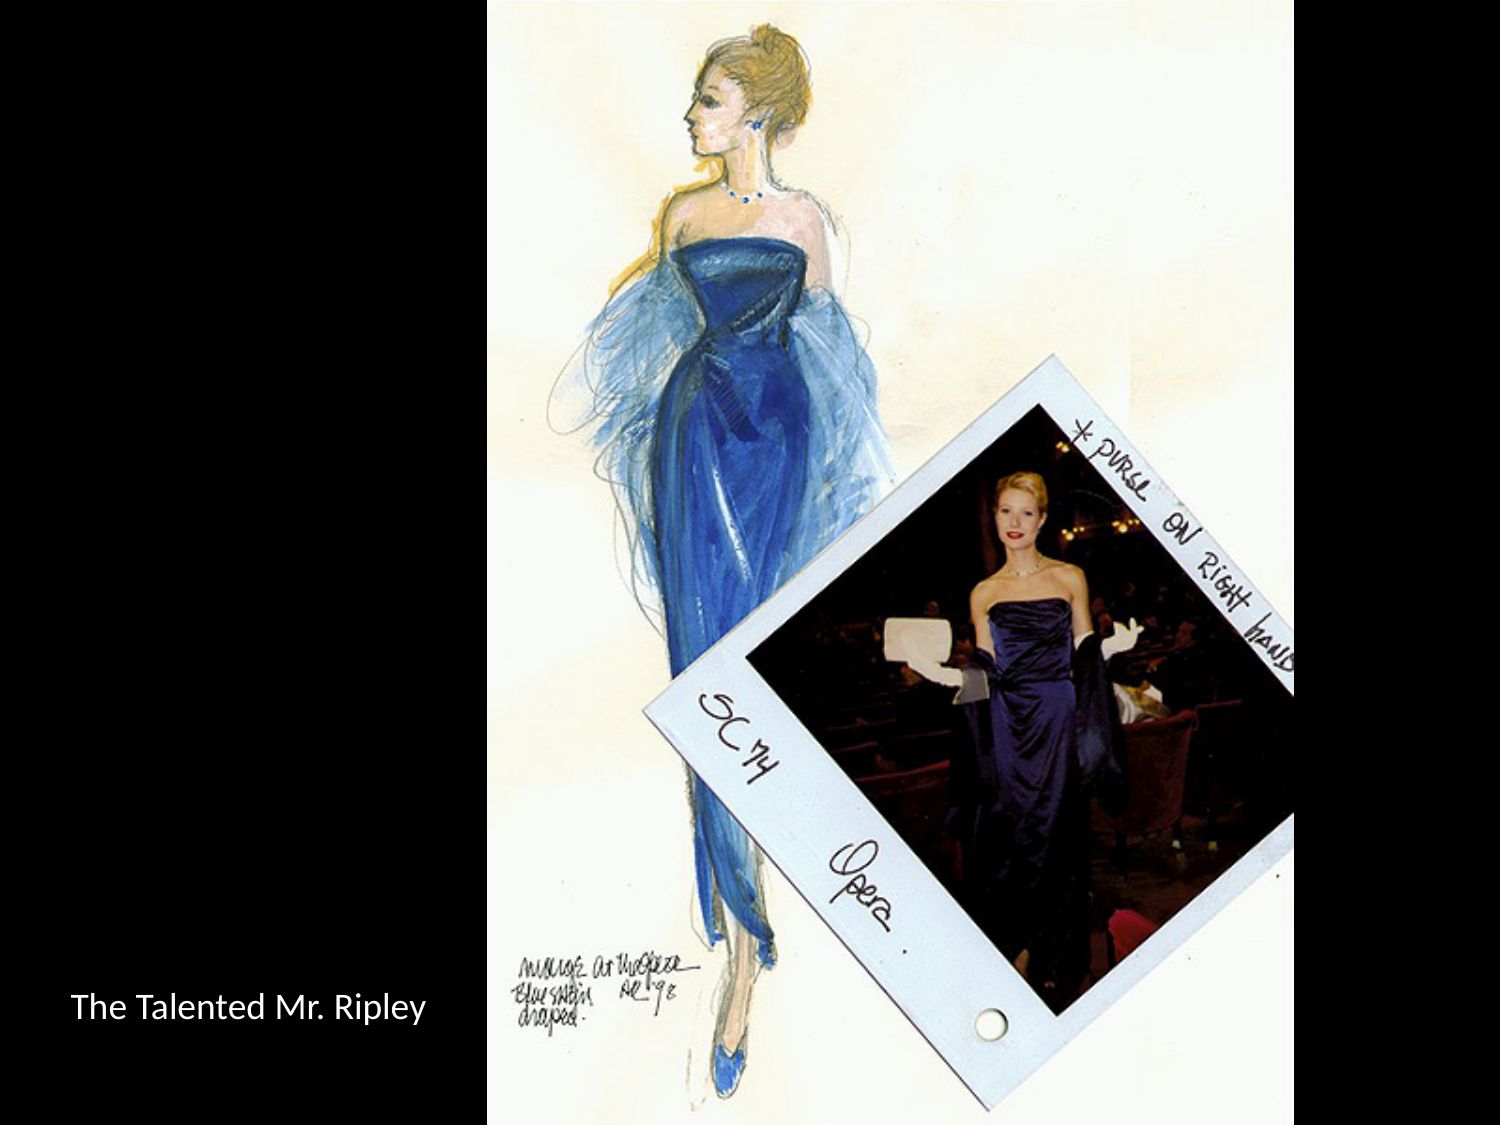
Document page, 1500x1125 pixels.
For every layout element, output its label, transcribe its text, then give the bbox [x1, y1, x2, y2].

text_box The Talented Mr. Ripley [55, 974, 442, 1035]
picture [487, 0, 1294, 1125]
